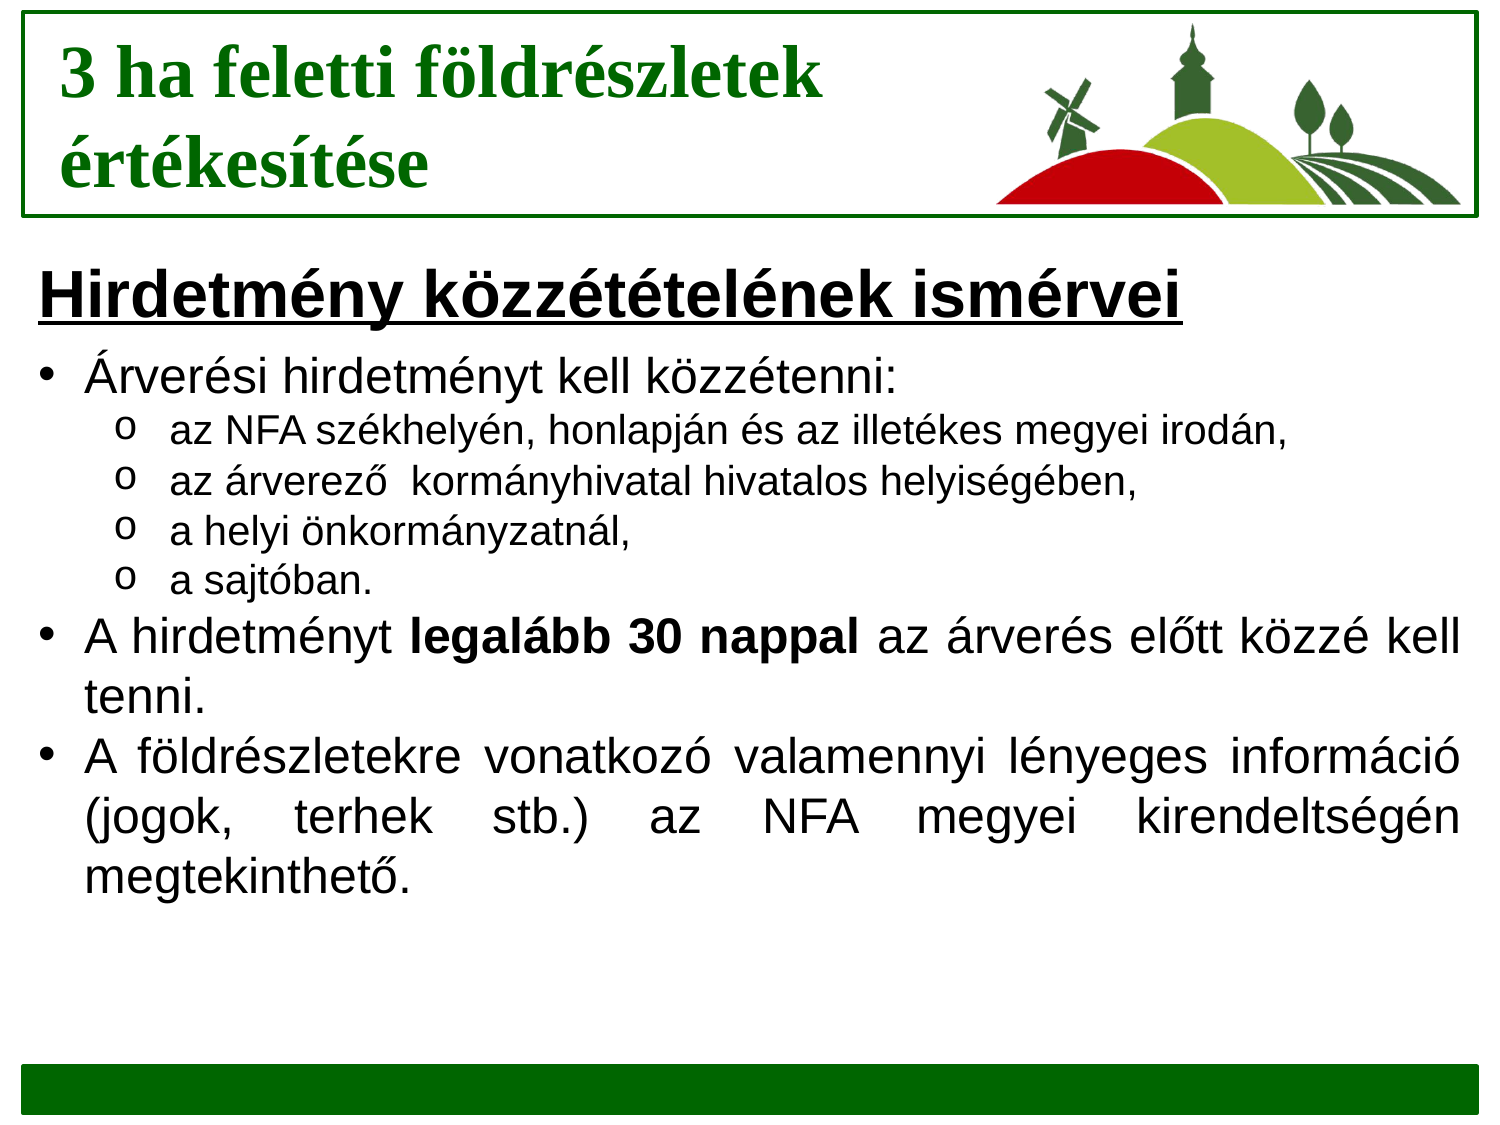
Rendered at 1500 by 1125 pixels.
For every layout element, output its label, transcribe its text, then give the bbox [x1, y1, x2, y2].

text_box [21, 10, 1479, 218]
text_box [21, 1064, 1479, 1115]
text_box Hirdetmény közzétételének ismérvei Árverési hirdetményt kell közzétenni: az NFA székhelyén, honlapján és az illetékes megyei irodán, az árverező kormányhivatal hivatalos helyiségében, a helyi önkormányzatnál, a sajtóban. A hirdetményt legalább 30 nappal az árverés előtt közzé kell tenni. A földrészletekre vonatkozó valamennyi lényeges információ (jogok, terhek stb.) az NFA megyei kirendeltségén megtekinthető. [23, 243, 1477, 911]
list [995, 23, 1461, 207]
